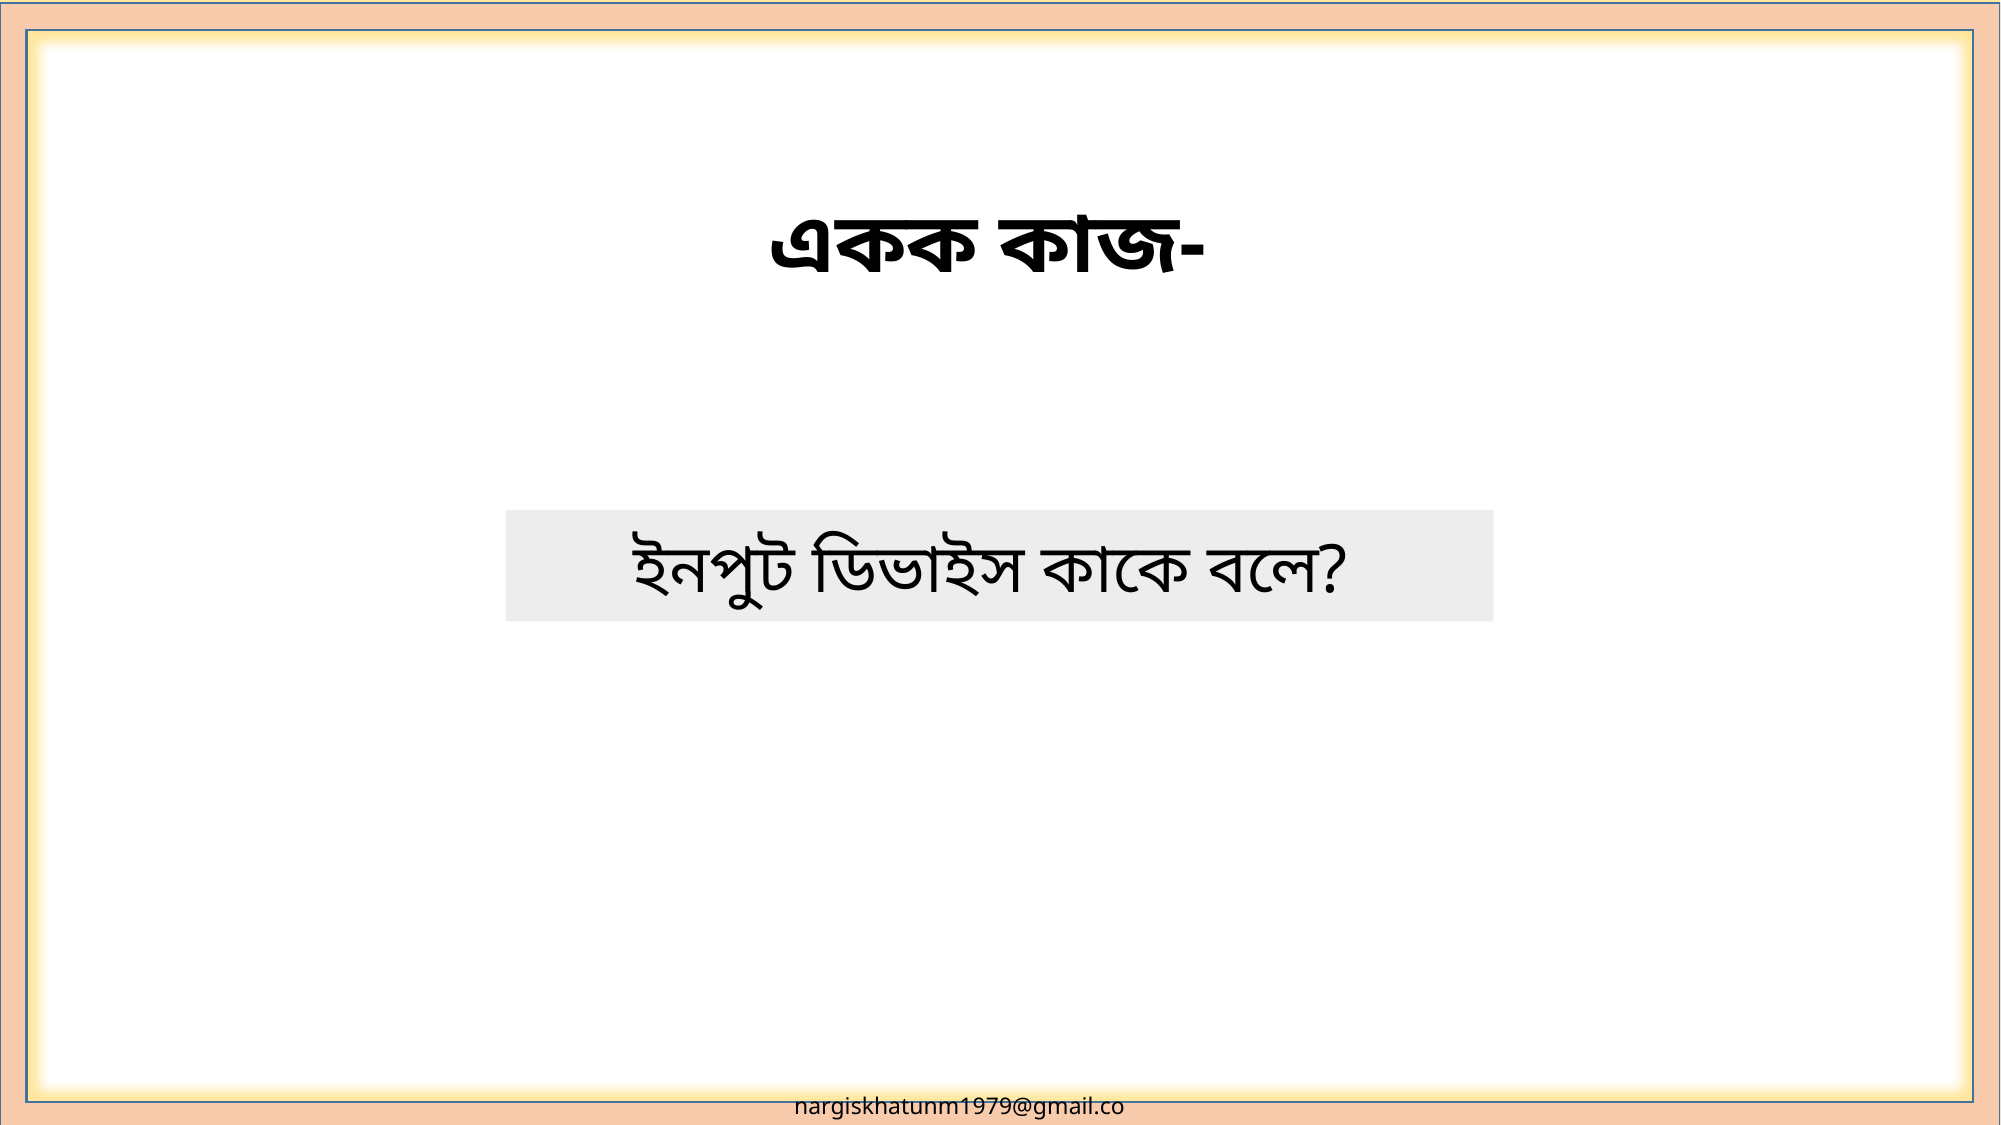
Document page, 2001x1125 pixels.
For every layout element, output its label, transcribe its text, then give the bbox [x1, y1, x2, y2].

text_box ইনপুট ডিভাইস কাকে বলে? [505, 509, 1494, 622]
text_box একক কাজ- [710, 179, 1287, 299]
